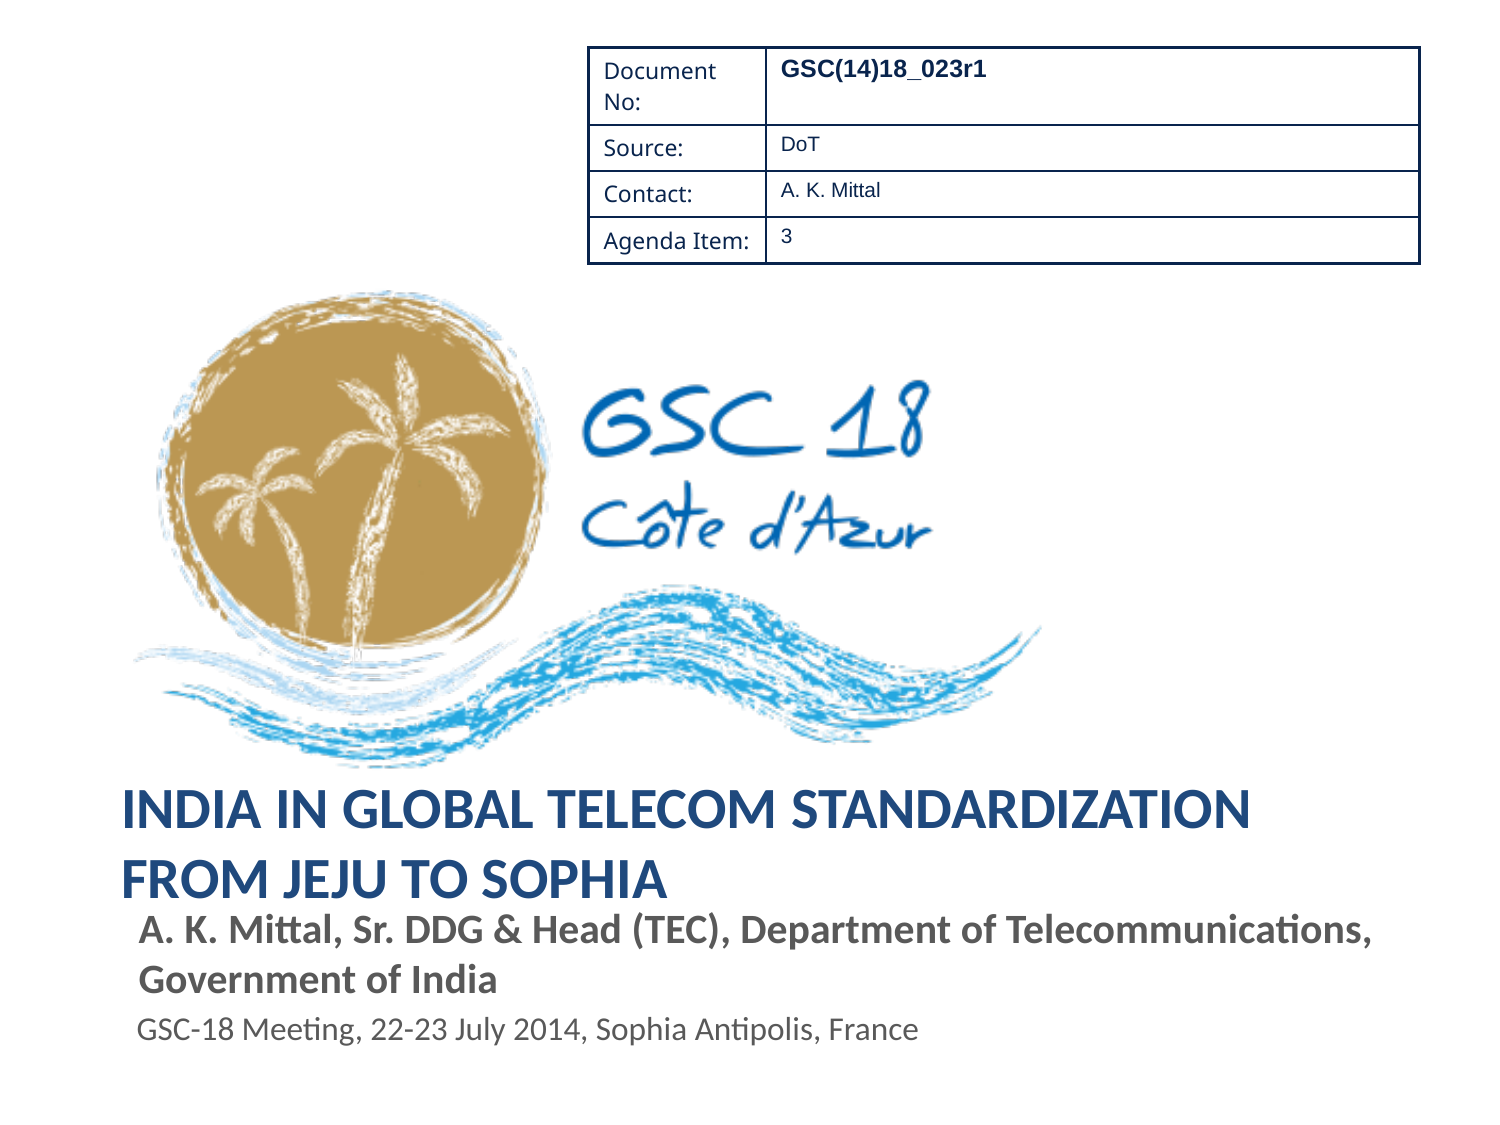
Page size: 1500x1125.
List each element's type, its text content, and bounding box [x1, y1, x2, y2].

list GSC-18 Meeting, 22-23 July 2014, Sophia Antipolis, France [121, 984, 1449, 1069]
list A. K. Mittal, Sr. DDG & Head (TEC), Department of Telecommunications, Government of India [123, 909, 1450, 995]
title India in Global Telecom Standardization From Jeju To Sophia [106, 762, 1430, 850]
table_cell Source: [590, 126, 765, 170]
table_cell A. K. Mittal [767, 172, 1418, 216]
table_cell DoT [767, 126, 1418, 170]
table_header Document No: [590, 49, 765, 124]
table_cell 3 [767, 218, 1418, 262]
table_cell Contact: [590, 172, 765, 216]
table_header GSC(14)18_023r1 [767, 49, 1418, 124]
table_cell Agenda Item: [590, 218, 765, 262]
picture [98, 285, 1076, 775]
